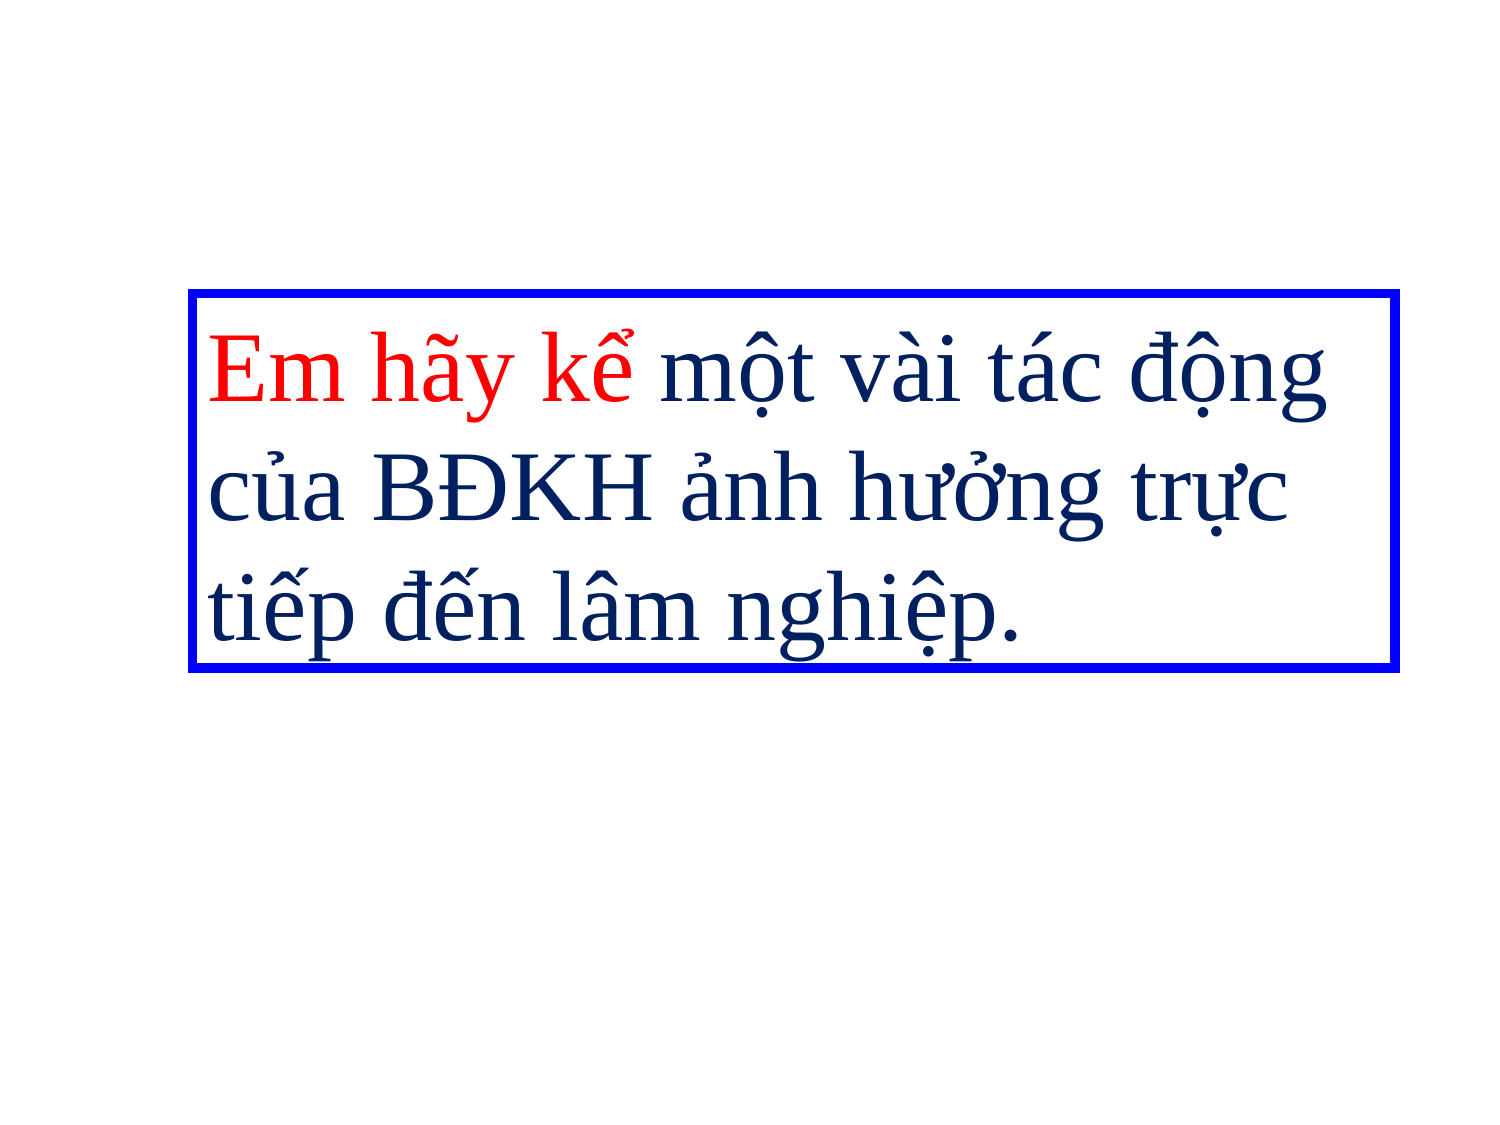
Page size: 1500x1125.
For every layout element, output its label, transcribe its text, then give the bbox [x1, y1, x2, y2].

text_box Em hãy kể một vài tác động của BĐKH ảnh hưởng trực tiếp đến lâm nghiệp. [191, 293, 1396, 669]
